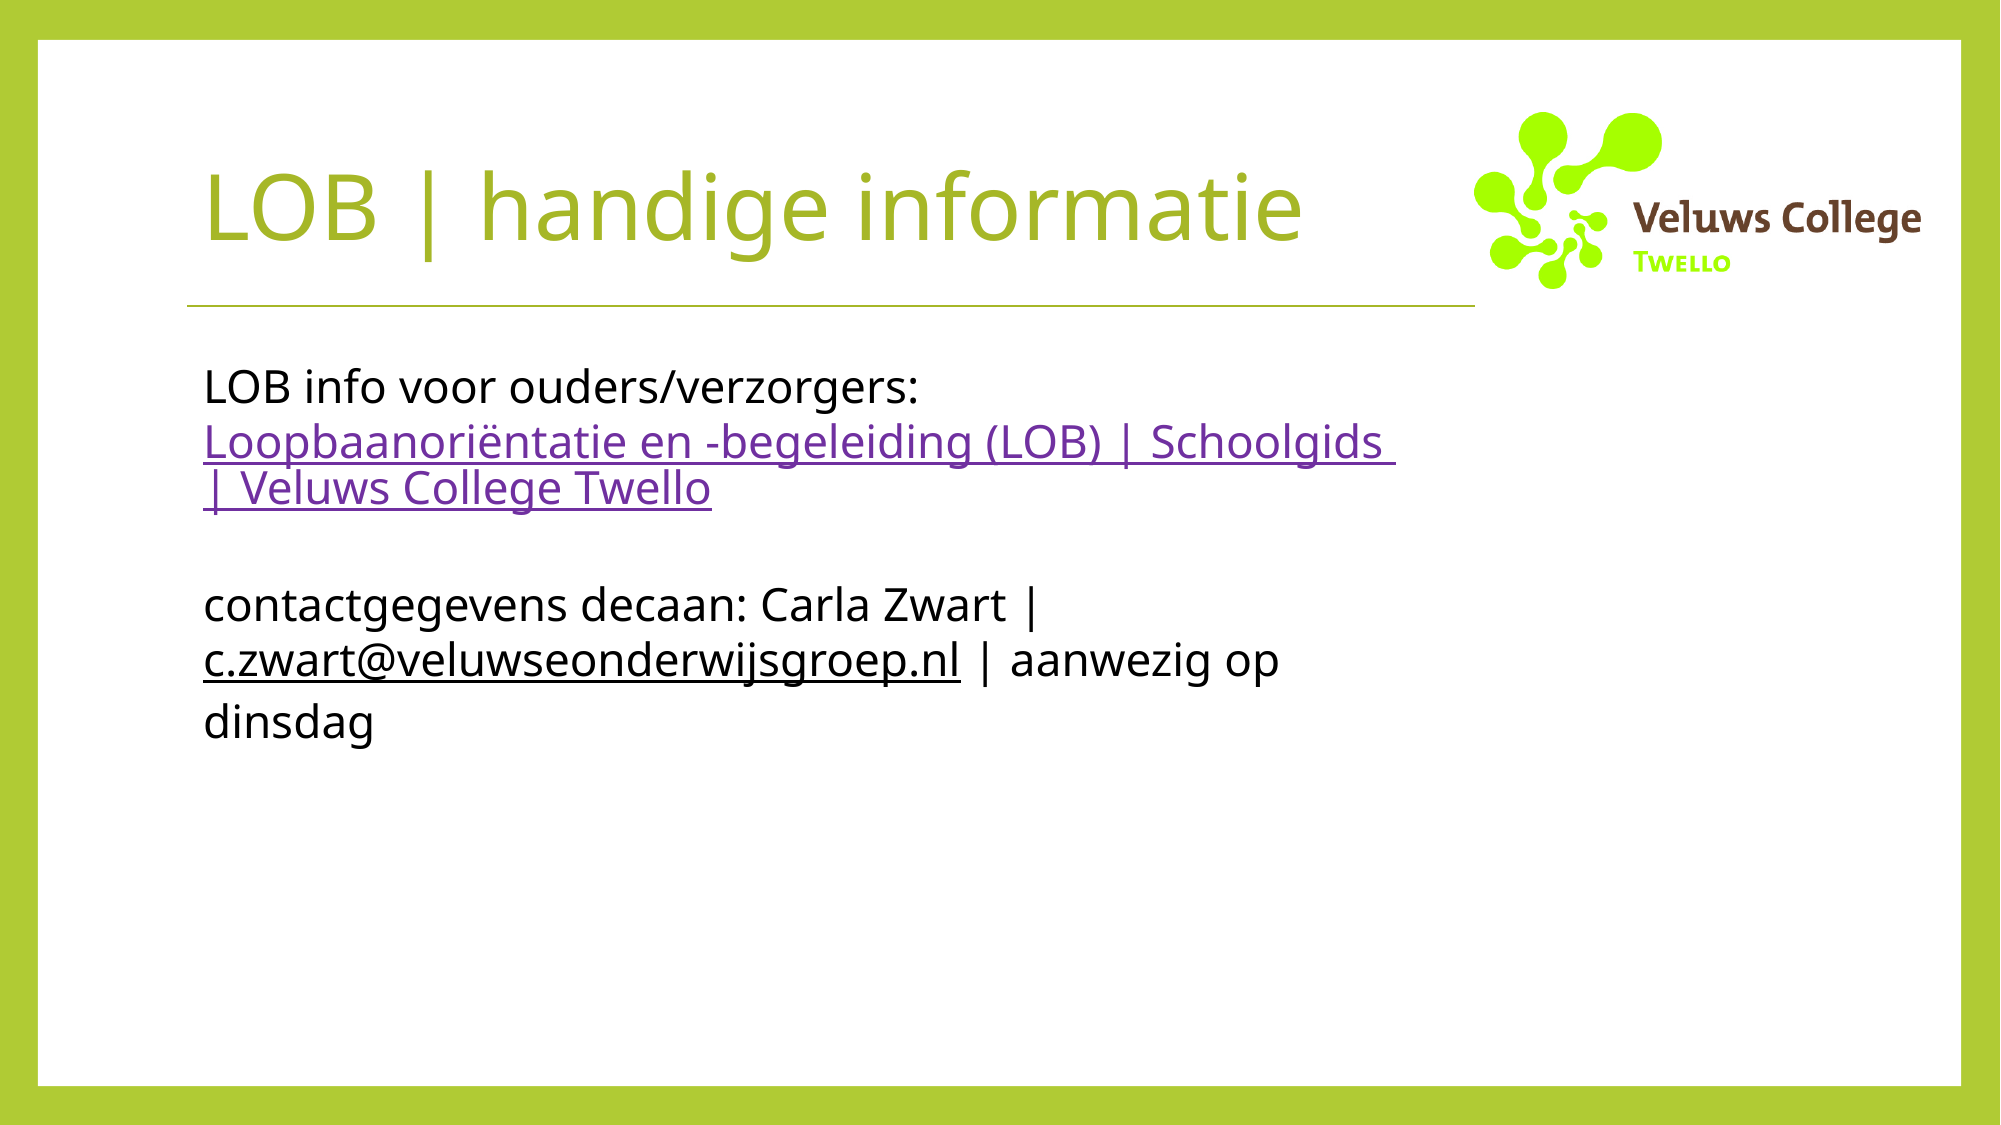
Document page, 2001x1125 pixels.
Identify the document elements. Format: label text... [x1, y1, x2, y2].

title LOB | handige informatie [187, 99, 1808, 323]
text_box LOB info voor ouders/verzorgers: Loopbaanoriëntatie en -begeleiding (LOB) | Schoolgids | Veluws College Twello contactgegevens decaan: Carla Zwart | c.zwart@veluwseonderwijsgroep.nl | aanwezig op dinsdag [188, 349, 1421, 710]
picture [1808, 112, 1921, 289]
